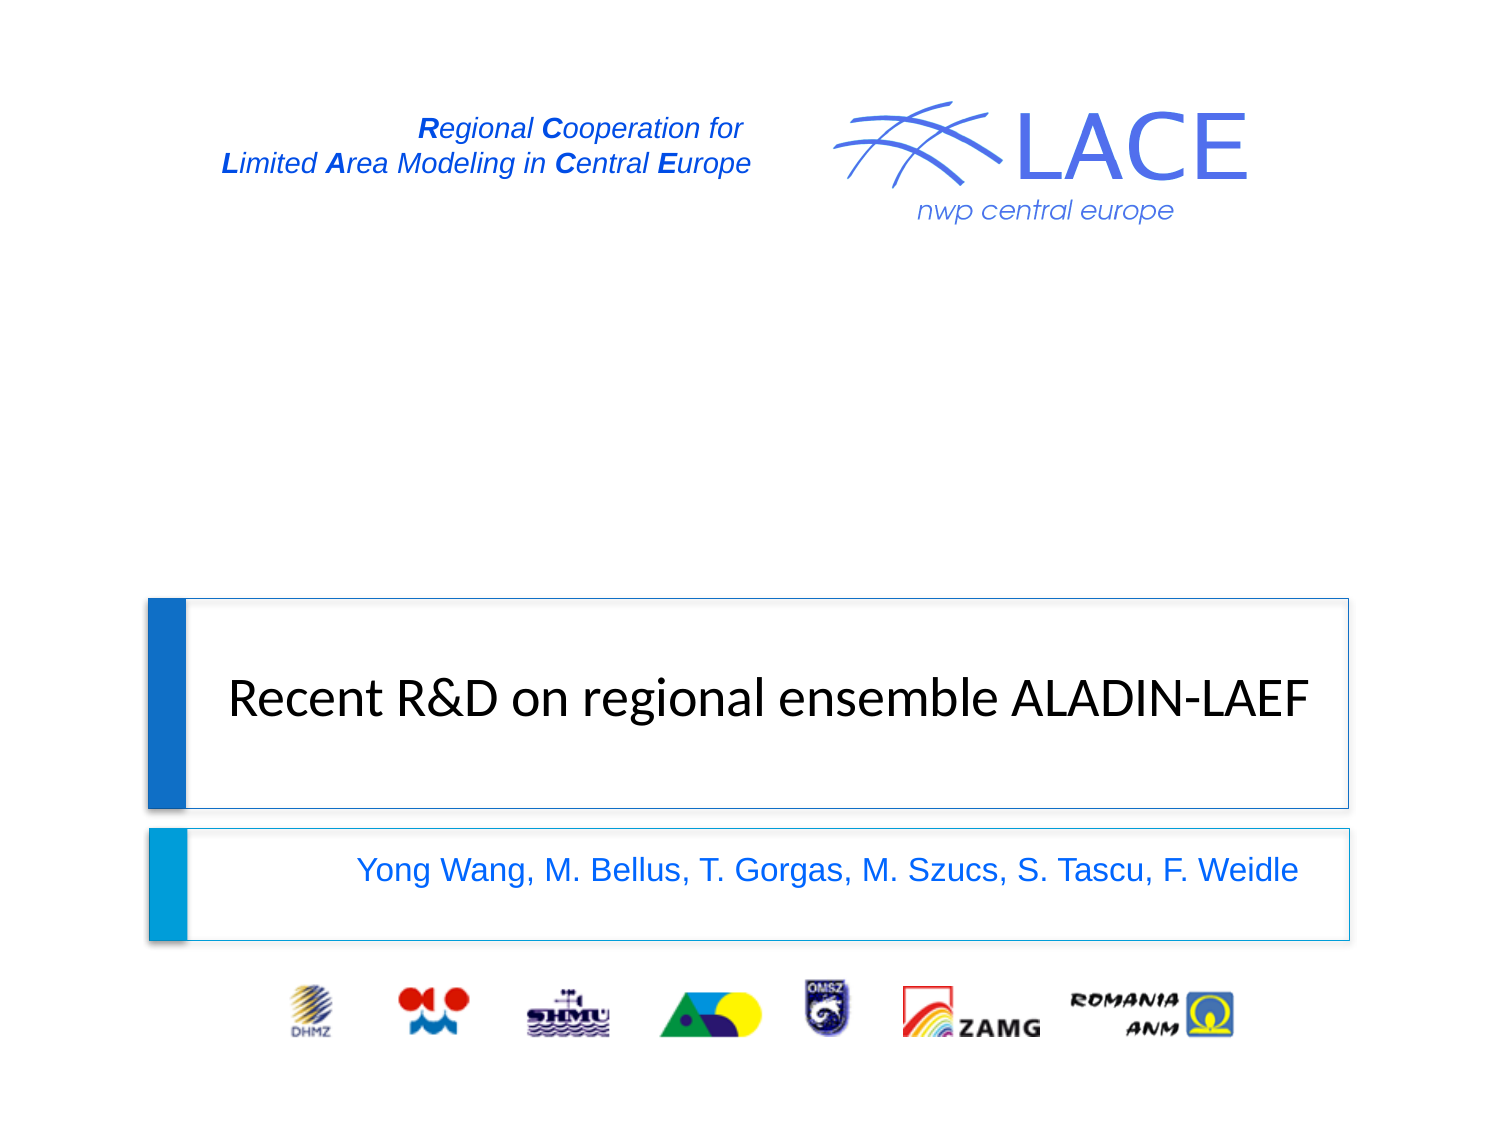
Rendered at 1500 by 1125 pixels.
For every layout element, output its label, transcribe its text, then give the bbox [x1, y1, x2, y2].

picture [390, 979, 476, 1042]
picture [1068, 983, 1237, 1046]
picture [518, 980, 619, 1042]
picture [811, 77, 1268, 242]
title Recent R&D on regional ensemble ALADIN-LAEF [200, 637, 1325, 800]
text_box Regional Cooperation for Limited Area Modeling in Central Europe [142, 101, 767, 187]
subtitle Yong Wang, M. Bellus, T. Gorgas, M. Szucs, S. Tascu, F. Weidle [200, 840, 1325, 929]
picture [799, 975, 858, 1037]
picture [277, 980, 350, 1042]
picture [655, 980, 767, 1042]
picture [903, 986, 1040, 1037]
